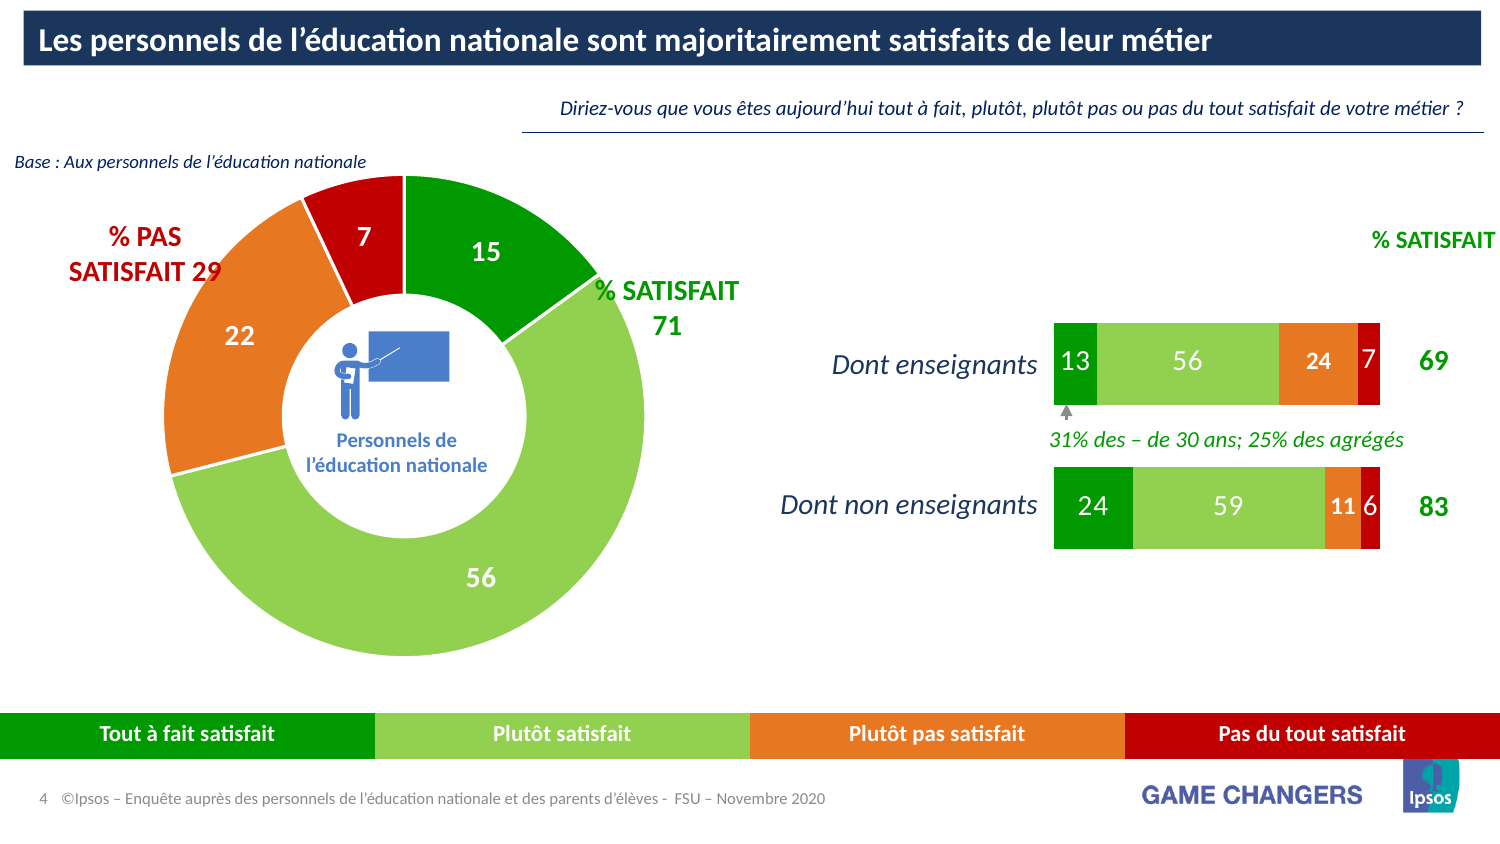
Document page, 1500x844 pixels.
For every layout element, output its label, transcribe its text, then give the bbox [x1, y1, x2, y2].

table_header Pas du tout satisfait [1125, 713, 1500, 759]
text_box % Pas satisfait 29 [39, 195, 122, 309]
chart [925, 291, 1382, 582]
text_box Les personnels de l’éducation nationale sont majoritairement satisfaits de leur métier [23, 10, 1482, 66]
table_cell 83 [1387, 453, 1500, 581]
picture [1397, 759, 1460, 813]
text_box % Satisfait 71 [686, 273, 774, 340]
table_header Tout à fait satisfait [0, 713, 375, 759]
table_cell 69 [1360, 289, 1500, 424]
text_box Dont non enseignants [758, 477, 920, 528]
table_header Plutôt pas satisfait [750, 713, 1125, 759]
text_box Dont enseignants [758, 337, 920, 388]
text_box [334, 331, 450, 420]
table_header % satisfait [1360, 194, 1500, 289]
chart [127, 164, 682, 669]
picture [1142, 766, 1370, 813]
text_box 31% des – de 30 ans; 25% des agrégés [1387, 424, 1500, 453]
text_box Diriez-vous que vous êtes aujourd’hui tout à fait, plutôt, plutôt pas ou pas du tout satisfait de votre métier ? [544, 70, 1500, 145]
text_box ©Ipsos – Enquête auprès des personnels de l’éducation nationale et des parents d’élèves - FSU – Novembre 2020 [46, 780, 1155, 812]
text_box Base : Aux personnels de l’éducation nationale [13, 150, 373, 173]
table_header Plutôt satisfait [375, 713, 750, 759]
